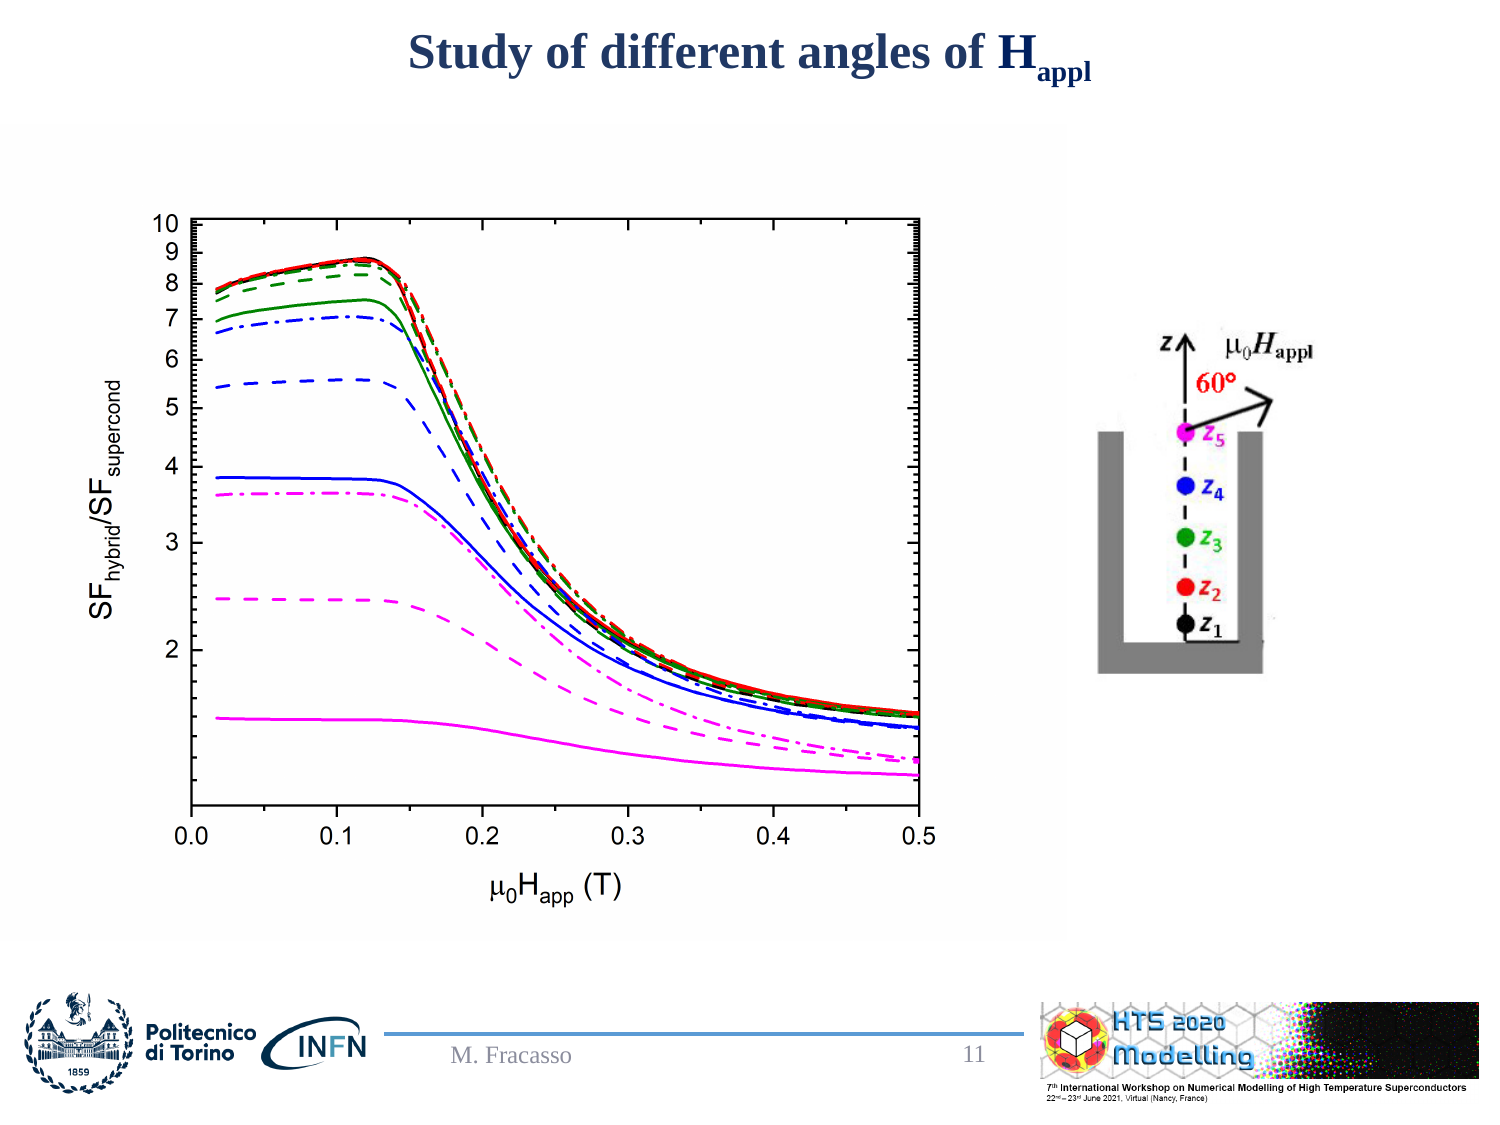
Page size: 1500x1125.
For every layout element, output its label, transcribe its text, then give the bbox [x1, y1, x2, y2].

text_box Study of different angles of Happl [374, 11, 1125, 95]
picture [0, 124, 1334, 941]
picture [21, 990, 369, 1096]
picture [1040, 1002, 1479, 1104]
footer M. Fracasso [258, 1023, 765, 1084]
slide_number 11 [663, 1022, 1002, 1083]
